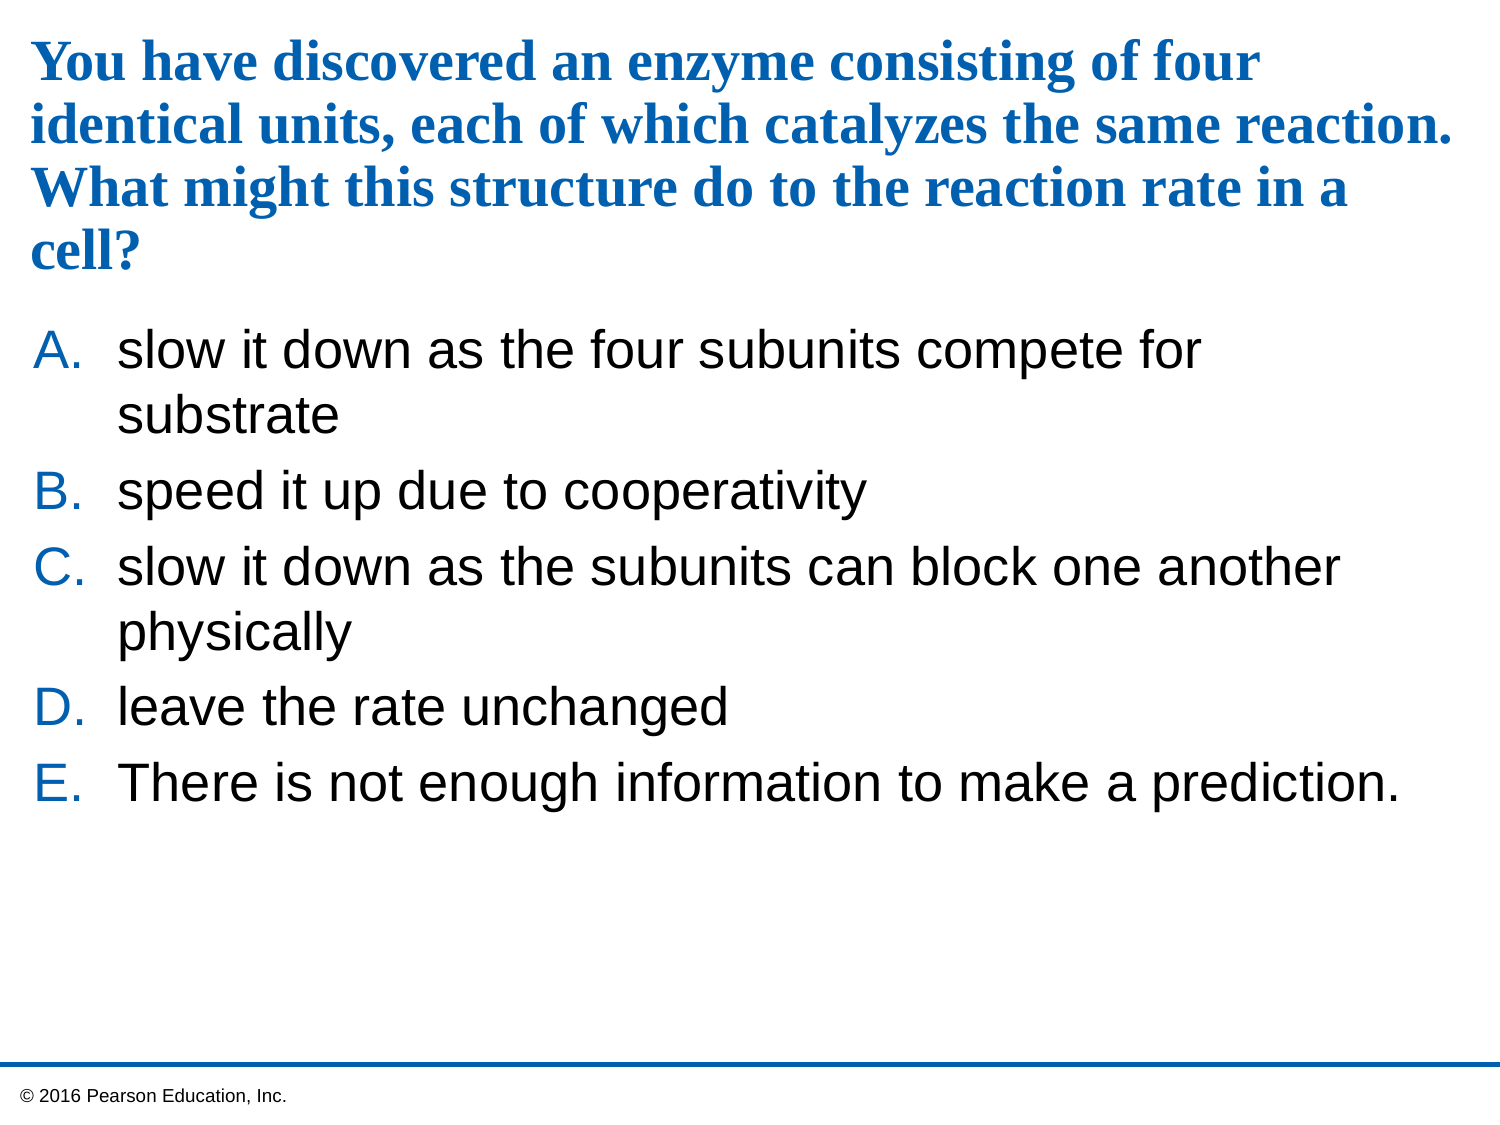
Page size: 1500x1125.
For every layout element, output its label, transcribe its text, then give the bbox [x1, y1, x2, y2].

footer © 2016 Pearson Education, Inc. [0, 1064, 507, 1125]
list slow it down as the four subunits compete for substrate speed it up due to cooperativity slow it down as the subunits can block one another physically leave the rate unchanged There is not enough information to make a prediction. [23, 314, 1464, 1043]
title You have discovered an enzyme consisting of four identical units, each of which catalyzes the same reaction. What might this structure do to the reaction rate in a cell? [29, 29, 1470, 292]
